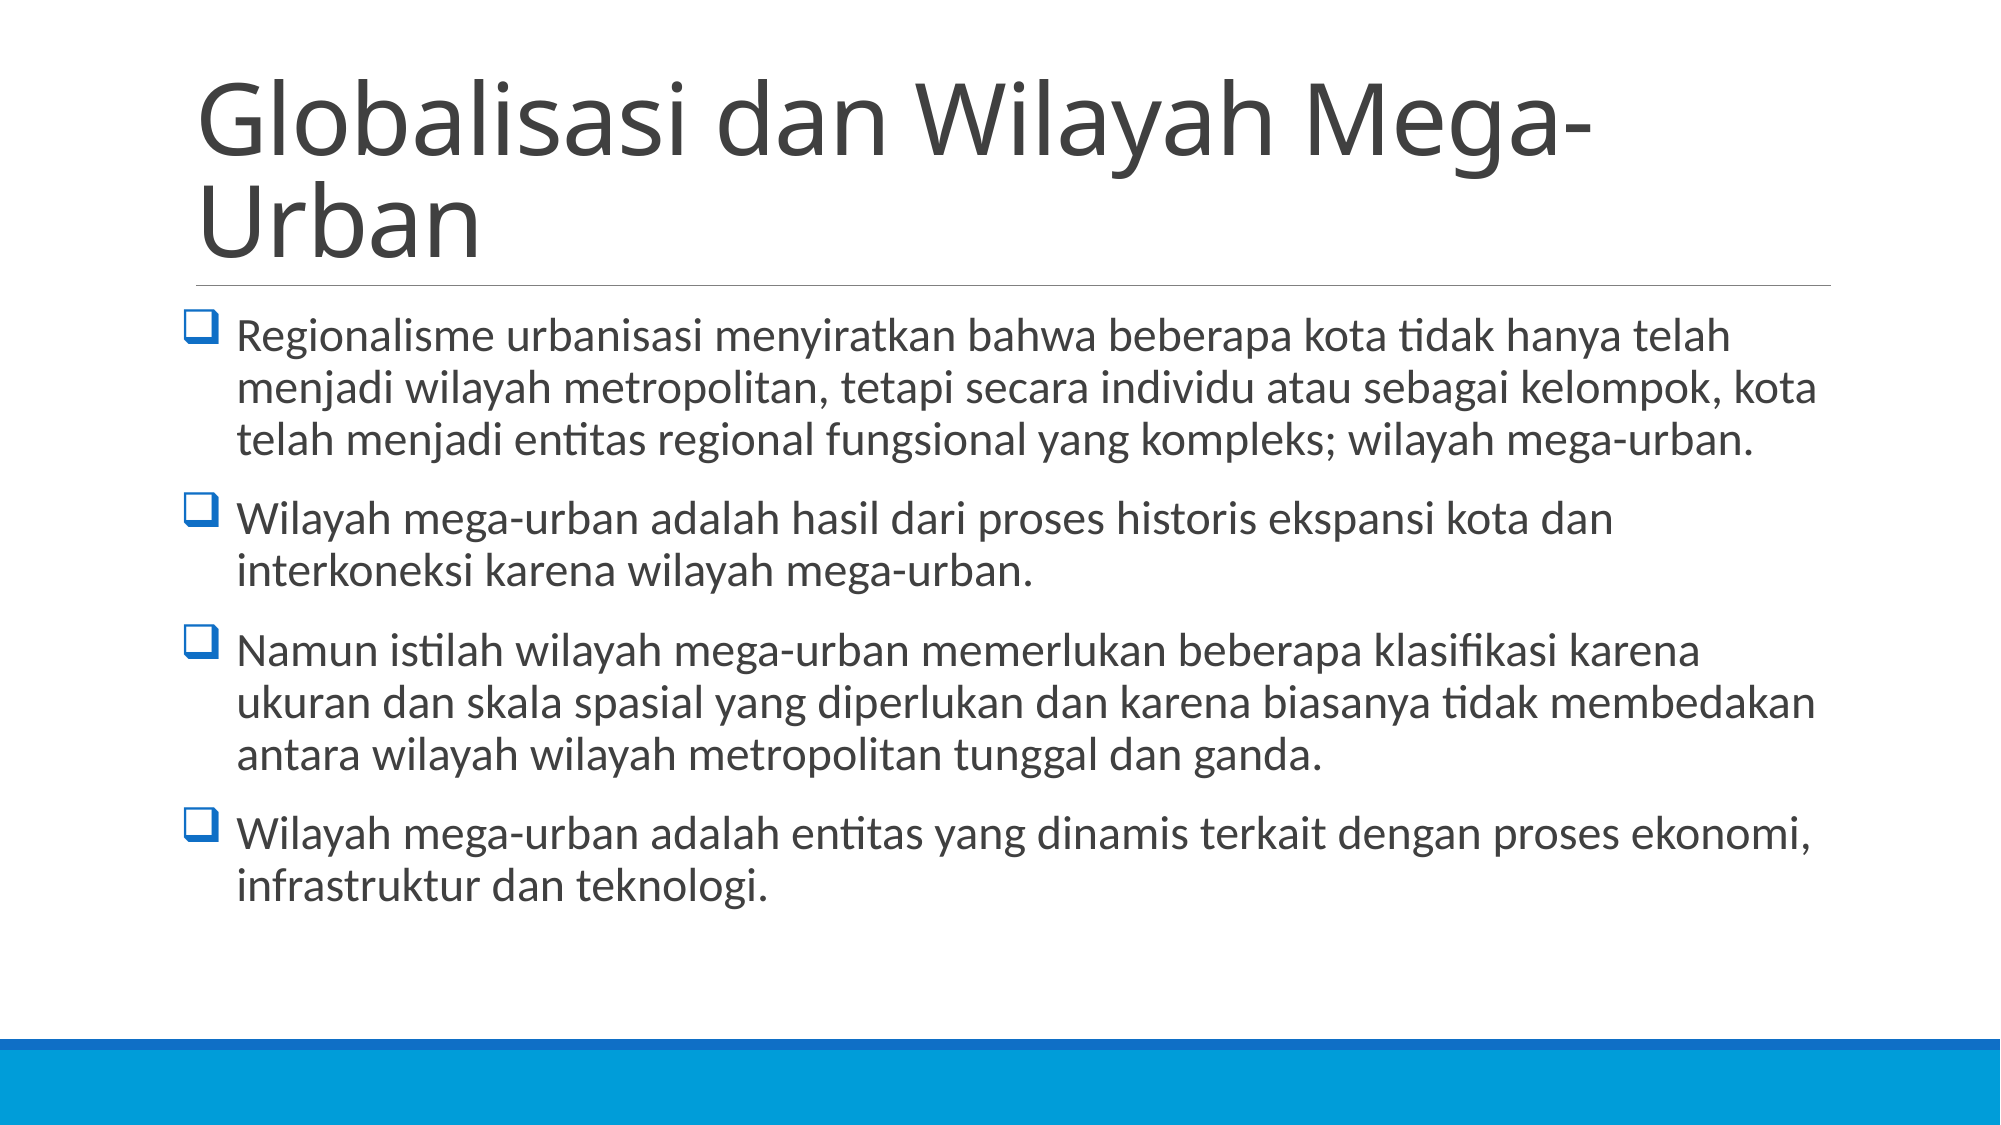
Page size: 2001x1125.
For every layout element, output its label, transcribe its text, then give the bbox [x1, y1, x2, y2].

list Regionalisme urbanisasi menyiratkan bahwa beberapa kota tidak hanya telah menjadi wilayah metropolitan, tetapi secara individu atau sebagai kelompok, kota telah menjadi entitas regional fungsional yang kompleks; wilayah mega-urban. Wilayah mega-urban adalah hasil dari proses historis ekspansi kota dan interkoneksi karena wilayah mega-urban. Namun istilah wilayah mega-urban memerlukan beberapa klasifikasi karena ukuran dan skala spasial yang diperlukan dan karena biasanya tidak membedakan antara wilayah wilayah metropolitan tunggal dan ganda. Wilayah mega-urban adalah entitas yang dinamis terkait dengan proses ekonomi, infrastruktur dan teknologi. [180, 302, 1830, 963]
title Globalisasi dan Wilayah Mega-Urban [180, 47, 1830, 285]
